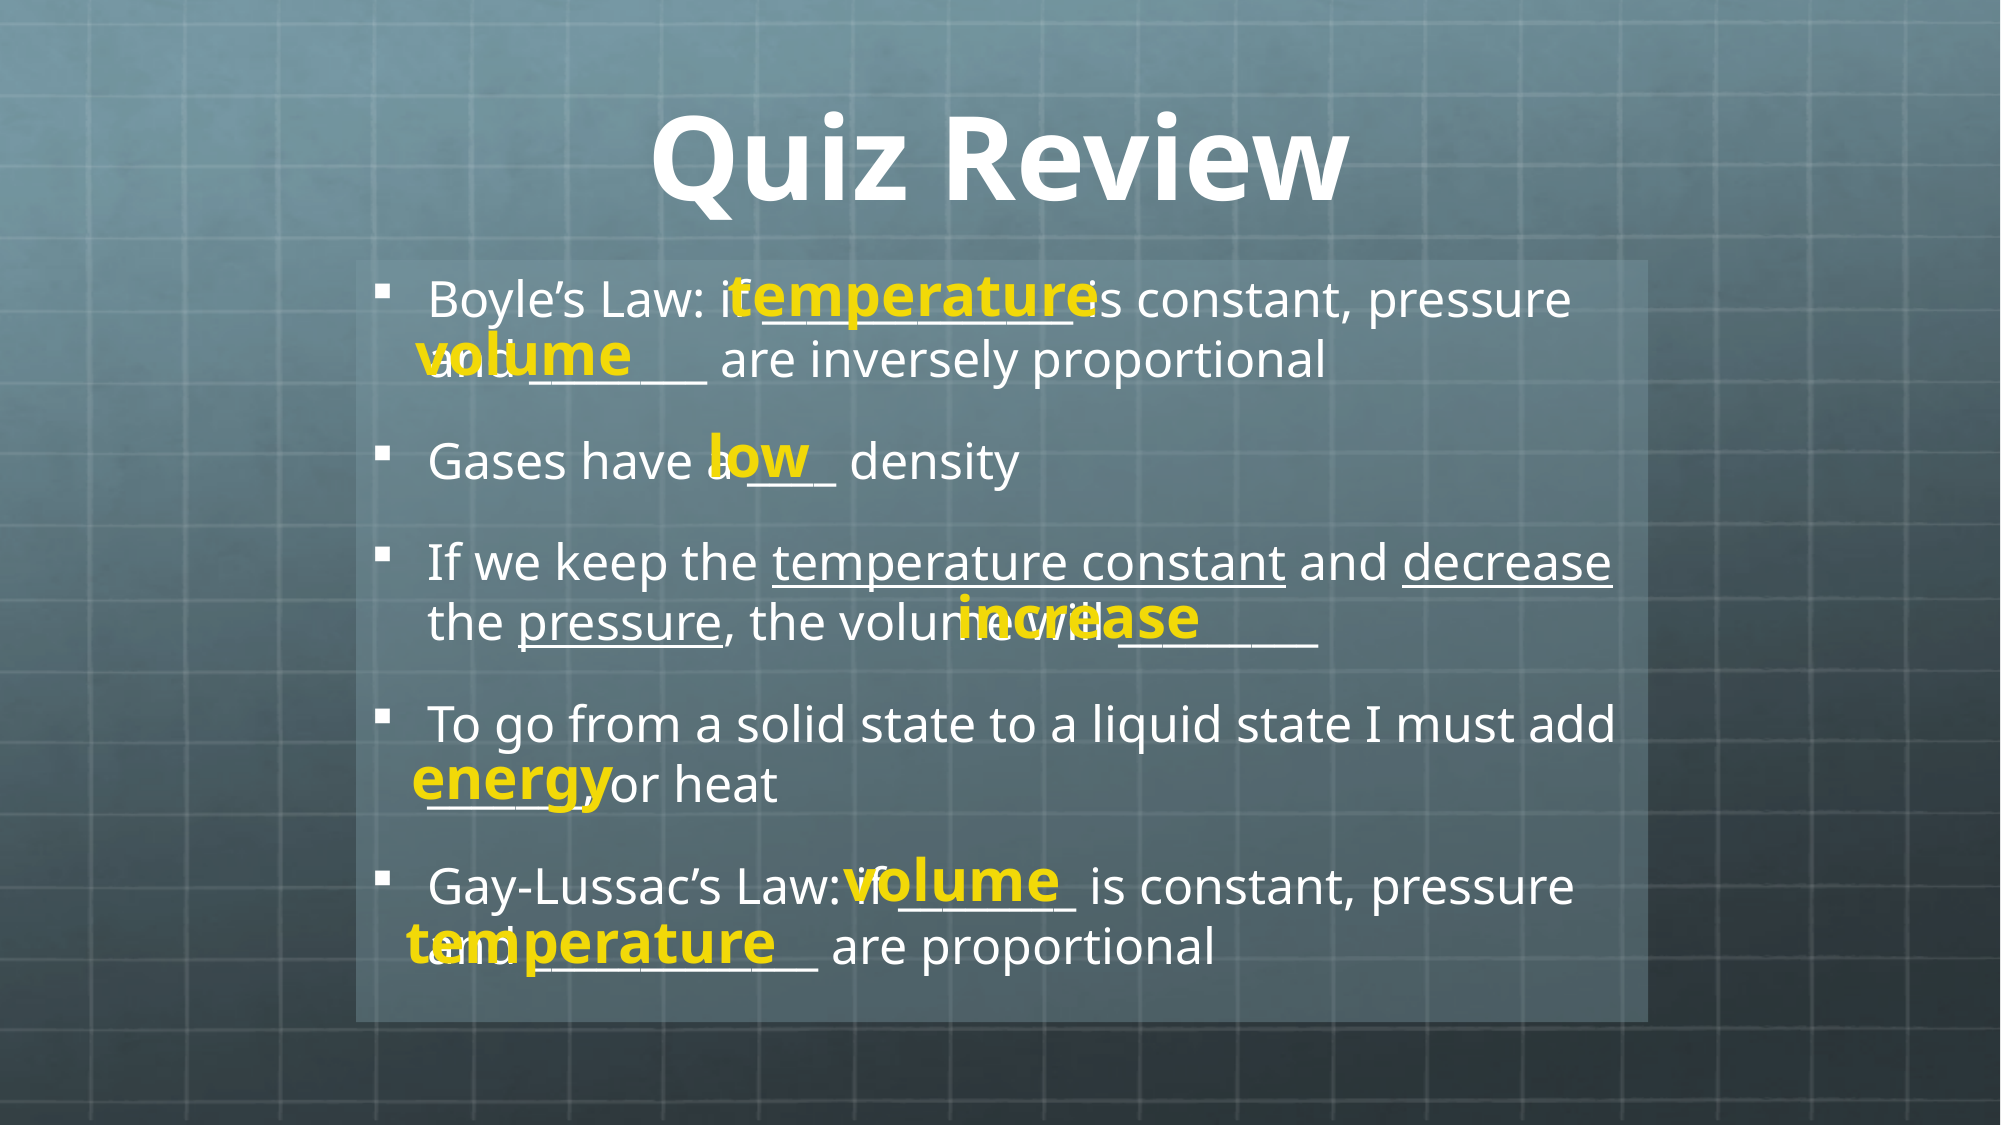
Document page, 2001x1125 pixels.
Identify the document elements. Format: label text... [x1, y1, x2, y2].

text_box volume [828, 835, 1076, 920]
text_box low [692, 411, 825, 497]
text_box energy [396, 733, 629, 819]
picture [0, 0, 2000, 1125]
list Boyle’s Law: if ______________ is constant, pressure and ________ are inversely proportional Gases have a ____ density If we keep the temperature constant and decrease the pressure, the volume will _________ To go from a solid state to a liquid state I must add _______, or heat Gay-Lussac’s Law: if ________ is constant, pressure and _____________ are proportional [356, 259, 1649, 1023]
text_box increase [941, 572, 1216, 658]
text_box temperature [712, 250, 1115, 336]
title Quiz Review [170, 17, 1829, 289]
text_box volume [400, 309, 648, 395]
text_box temperature [390, 897, 792, 983]
